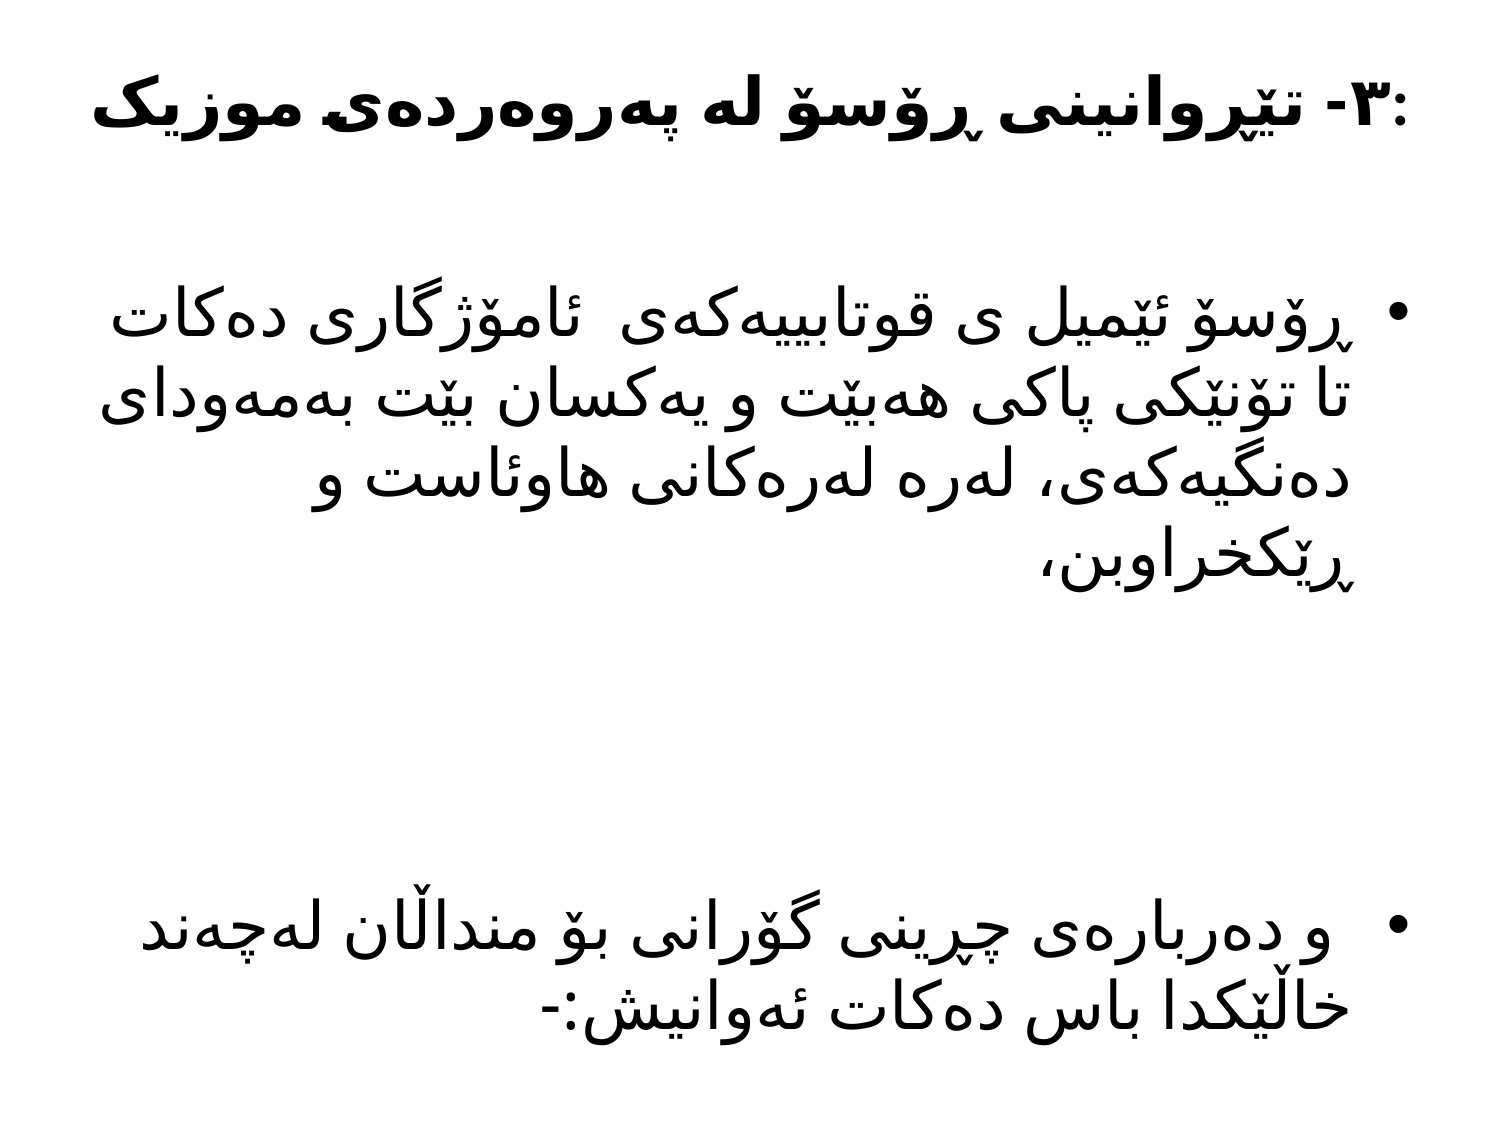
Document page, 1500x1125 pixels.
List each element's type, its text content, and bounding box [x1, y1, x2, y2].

list ڕۆسۆ ئێمیل ی قوتابییەکەی ئامۆژگاری دەکات تا تۆنێکی پاکی هەبێت و یەکسان بێت بەمەودای دەنگیەکەی، لەرە لەرەکانی هاوئاست و ڕێکخراوبن، و دەربارەی چڕینی گۆرانی بۆ منداڵان لەچەند خاڵێکدا باس دەکات ئەوانیش:- [75, 262, 1425, 1005]
title ٣- تێڕوانینی ڕۆسۆ لە پەروەردەی موزیک: [75, 45, 1425, 233]
